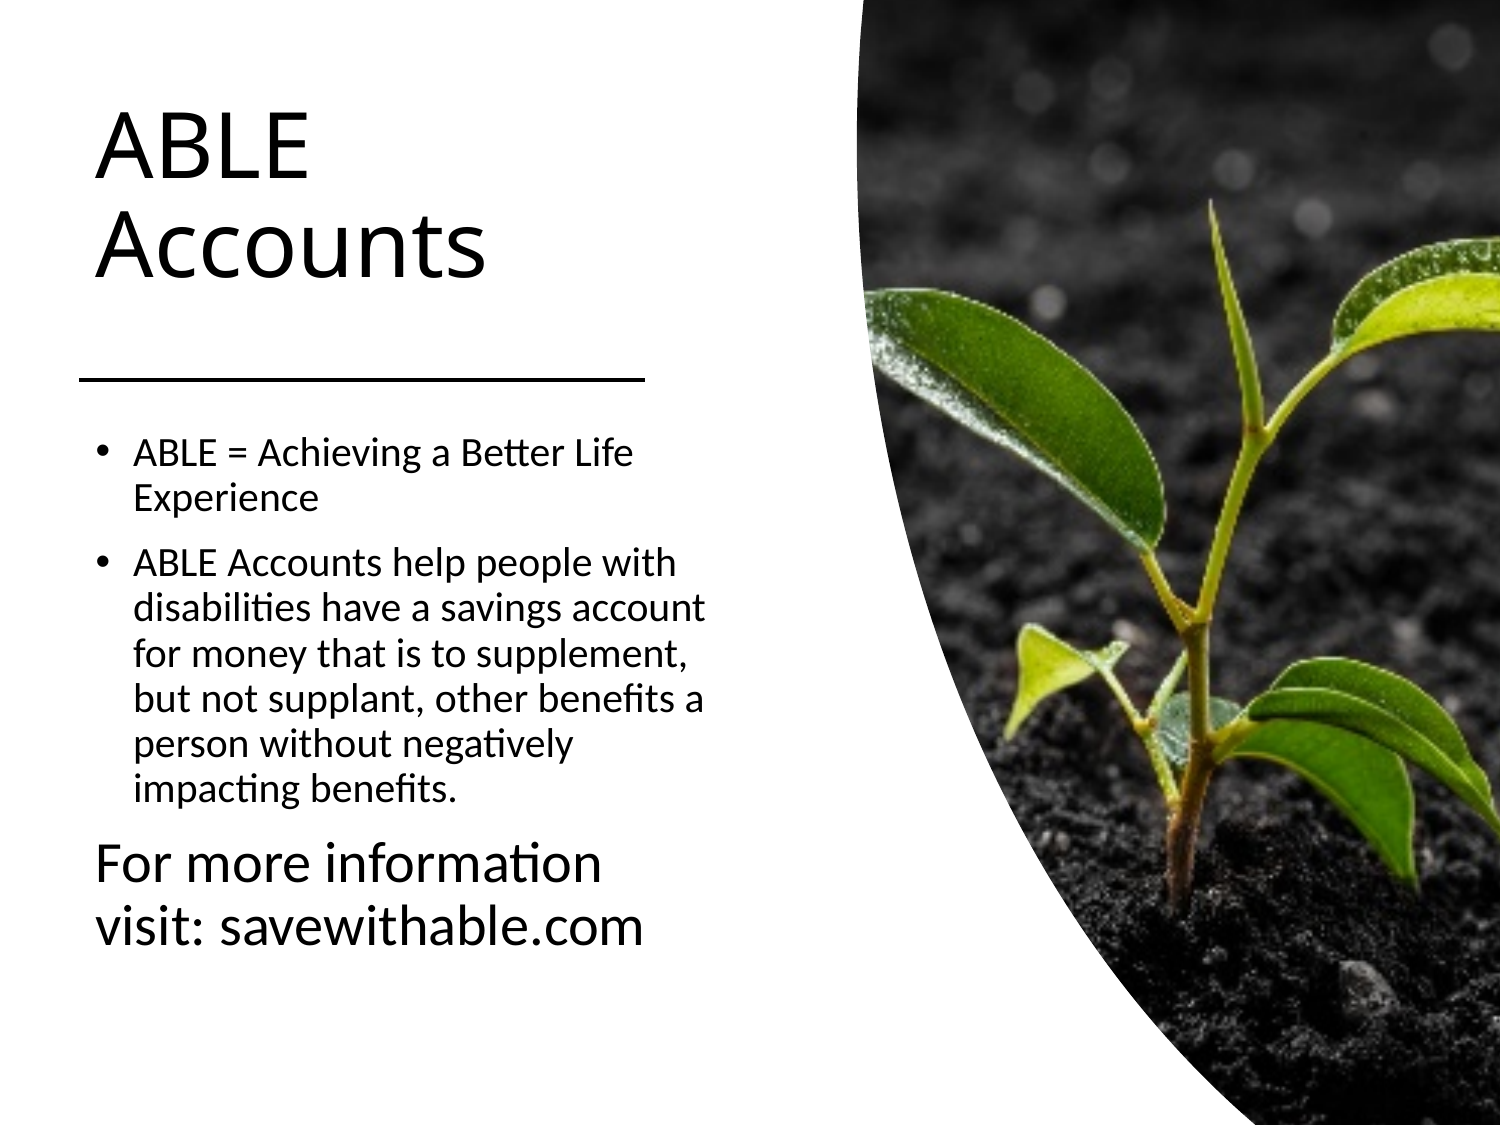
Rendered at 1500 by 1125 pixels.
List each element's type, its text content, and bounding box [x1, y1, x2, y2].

list ABLE = Achieving a Better Life Experience ABLE Accounts help people with disabilities have a savings account for money that is to supplement, but not supplant, other benefits a person without negatively impacting benefits. For more information visit: savewithable.com [80, 422, 736, 1018]
picture [856, 0, 1500, 1125]
title ABLE Accounts [80, 59, 711, 338]
